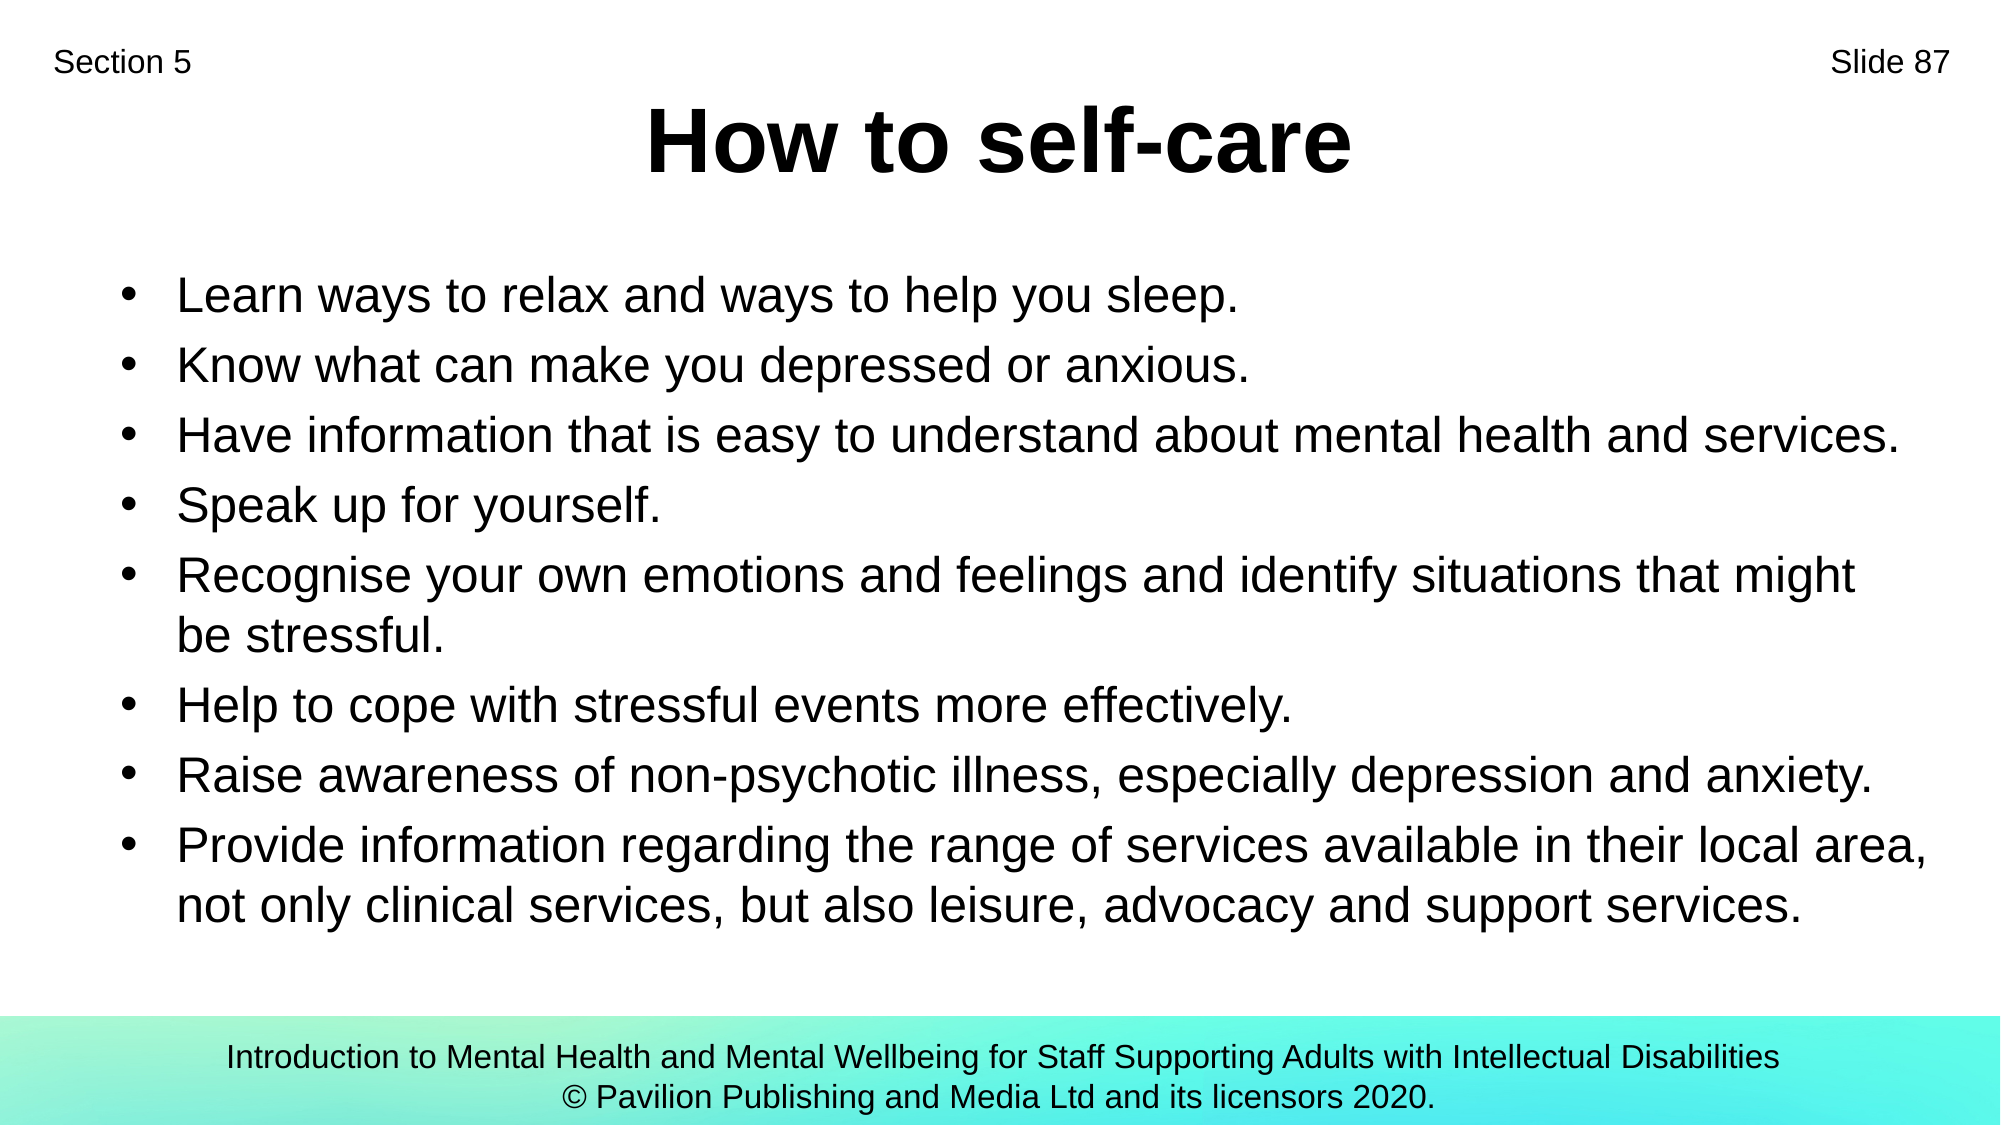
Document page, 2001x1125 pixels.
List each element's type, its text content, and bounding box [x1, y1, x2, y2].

text_box Section 5 [38, 33, 313, 88]
picture [0, 1016, 2001, 1125]
picture [566, 1102, 583, 1107]
title How to self-care [99, 41, 1900, 230]
text_box Slide 87 [1498, 33, 1966, 93]
list Learn ways to relax and ways to help you sleep. Know what can make you depressed or anxious. Have information that is easy to understand about mental health and services. Speak up for yourself. Recognise your own emotions and feelings and identify situations that might be stressful. Help to cope with stressful events more effectively. Raise awareness of non-psychotic illness, especially depression and anxiety. Provide information regarding the range of services available in their local area, not only clinical services, but also leisure, advocacy and support services. [105, 255, 1957, 1102]
